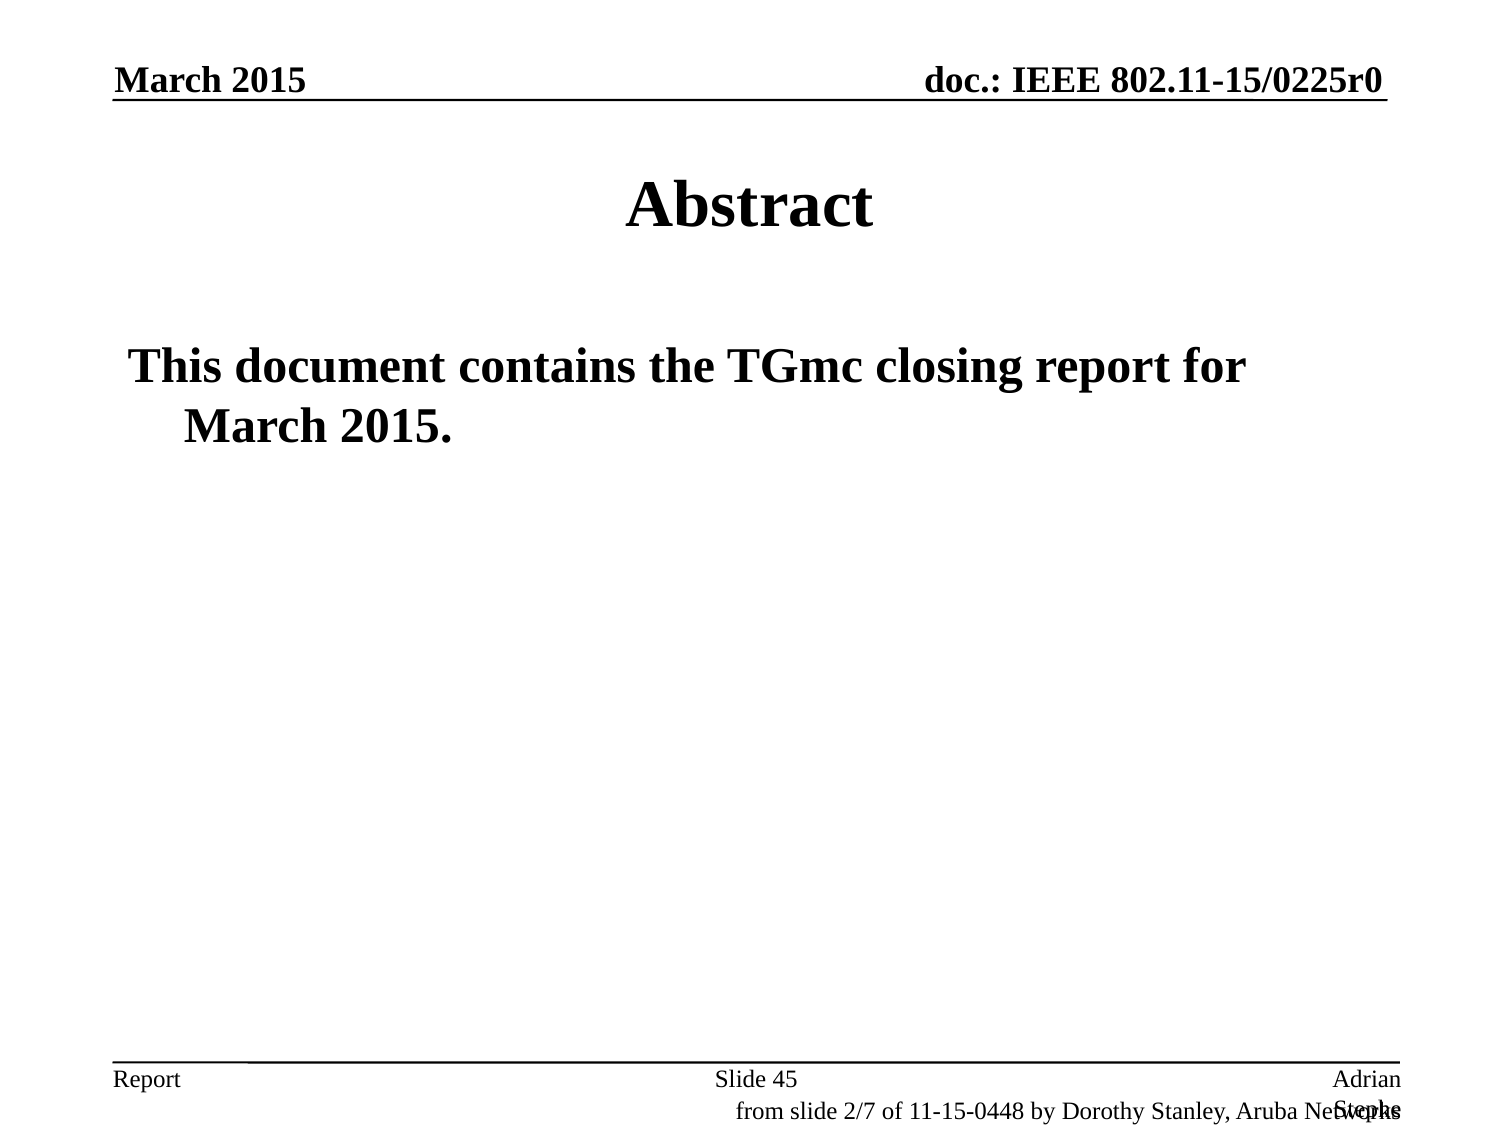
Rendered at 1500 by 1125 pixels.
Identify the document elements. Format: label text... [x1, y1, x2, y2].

title Abstract [112, 112, 1388, 288]
list This document contains the TGmc closing report for March 2015. [112, 324, 1388, 1000]
slide_number Slide 45 [711, 1061, 801, 1087]
text_box from slide 2/7 of 11-15-0448 by Dorothy Stanley, Aruba Networks [343, 1087, 1417, 1125]
footer Adrian Stephens, Intel Corporation [1324, 1061, 1402, 1087]
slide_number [114, 54, 374, 101]
